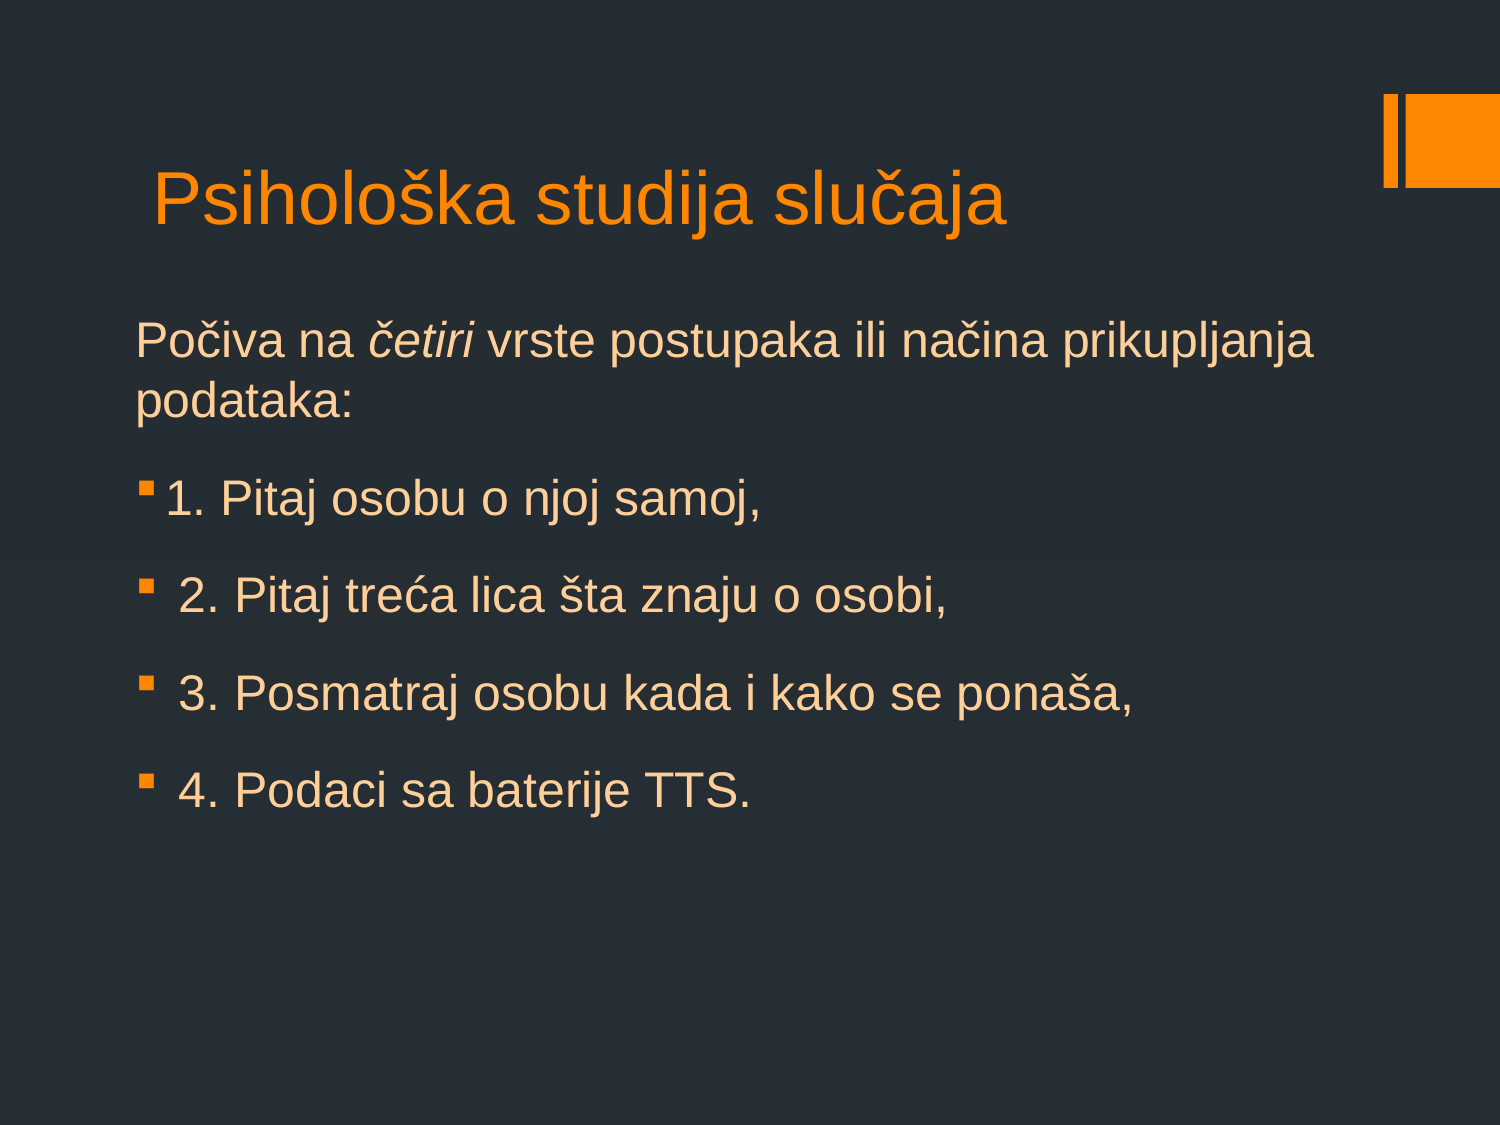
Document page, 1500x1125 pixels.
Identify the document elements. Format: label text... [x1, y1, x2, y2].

title Psihološka studija slučaja [137, 99, 1338, 290]
list Počiva na četiri vrste postupaka ili načina prikupljanja podataka: 1. Pitaj osobu o njoj samoj, 2. Pitaj treća lica šta znaju o osobi, 3. Posmatraj osobu kada i kako se ponaša, 4. Podaci sa baterije TTS. [112, 299, 1350, 1035]
